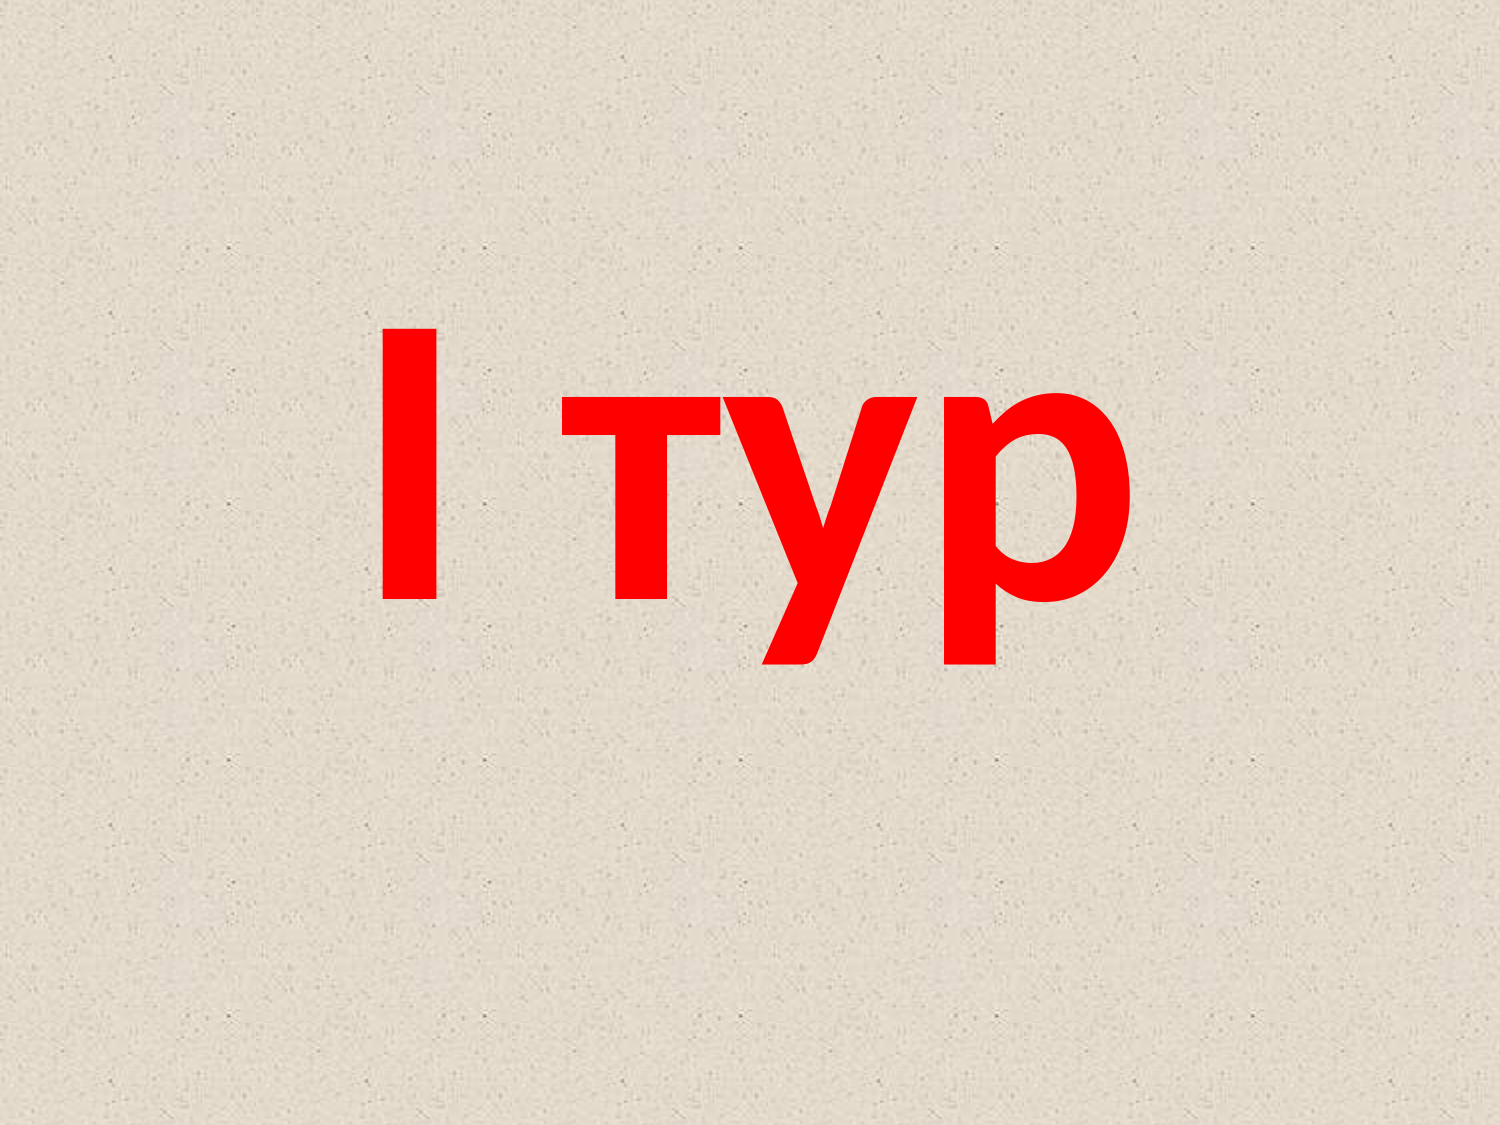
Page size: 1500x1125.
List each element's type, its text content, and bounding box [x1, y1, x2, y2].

text_box I тур [339, 175, 1161, 691]
picture [0, 0, 1500, 1125]
